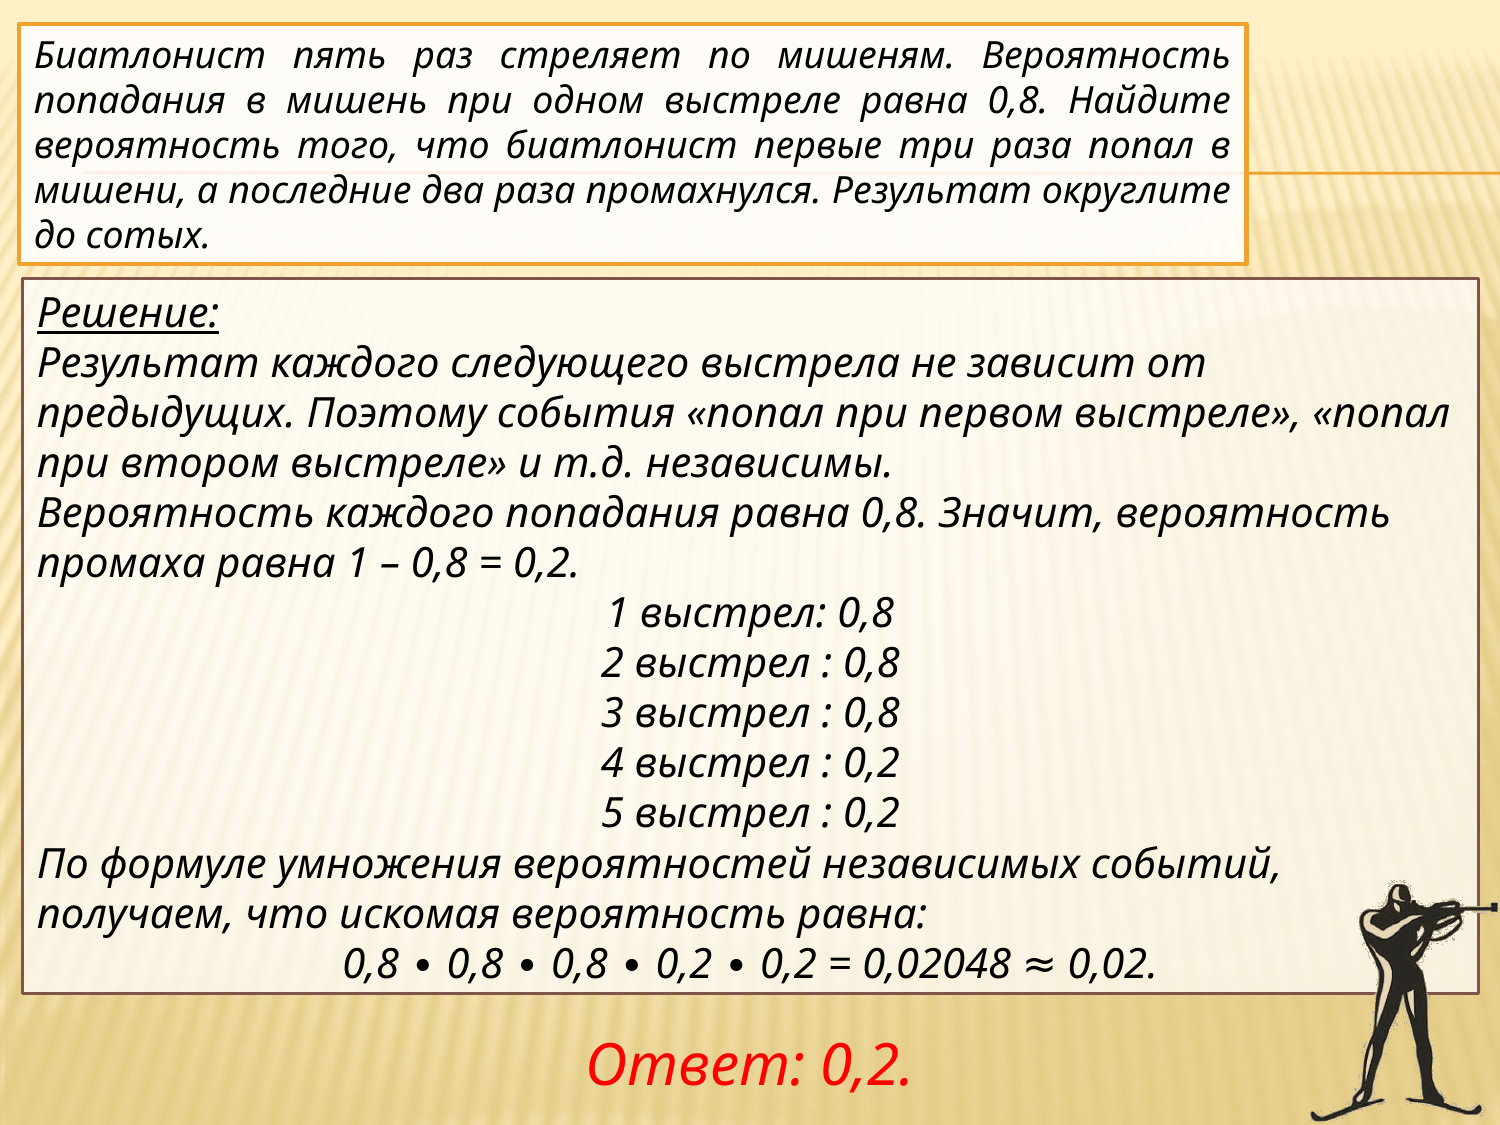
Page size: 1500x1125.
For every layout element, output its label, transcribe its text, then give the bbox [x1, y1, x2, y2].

picture [1304, 879, 1500, 1125]
text_box Биатлонист пять раз стреляет по мишеням. Вероятность попадания в мишень при одном выстреле равна 0,8. Найдите вероятность того, что биатлонист первые три раза попал в мишени, а последние два раза промахнулся. Результат округлите до сотых. [17, 22, 1249, 266]
text_box Решение: Результат каждого следующего выстрела не зависит от предыдущих. Поэтому события «попал при первом выстреле», «попал при втором выстреле» и т.д. независимы. Вероятность каждого попадания равна 0,8. Значит, вероятность промаха равна 1 – 0,8 = 0,2. 1 выстрел: 0,8 2 выстрел : 0,8 3 выстрел : 0,8 4 выстрел : 0,2 5 выстрел : 0,2 По формуле умножения вероятностей независимых событий, получаем, что искомая вероятность равна: 0,8 ∙ 0,8 ∙ 0,8 ∙ 0,2 ∙ 0,2 = 0,02048 ≈ 0,02. [22, 278, 1479, 994]
text_box Ответ: 0,2. [521, 1019, 980, 1105]
